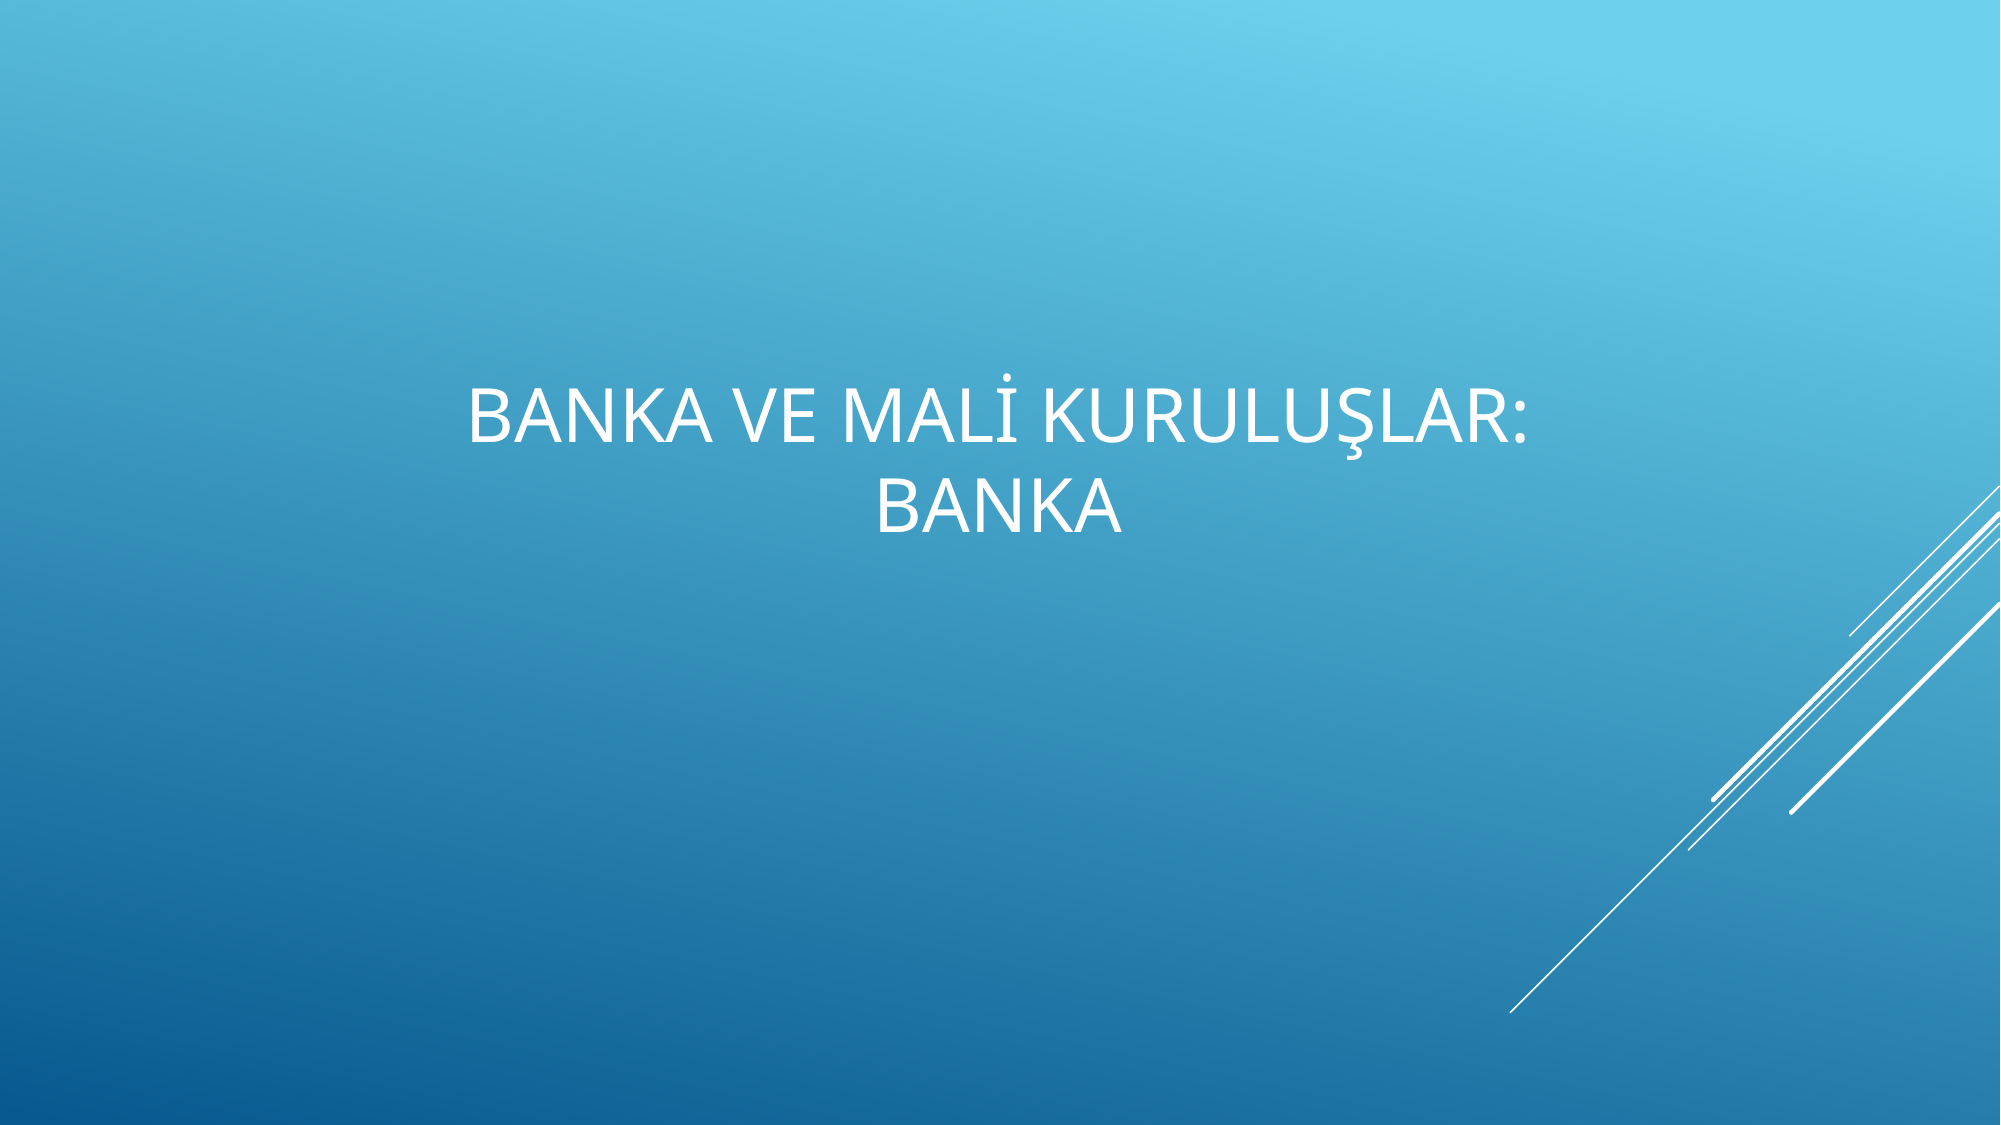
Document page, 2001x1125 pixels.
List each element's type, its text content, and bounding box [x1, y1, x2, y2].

title Banka ve Mali Kuruluşlar: banka [135, 348, 1861, 567]
